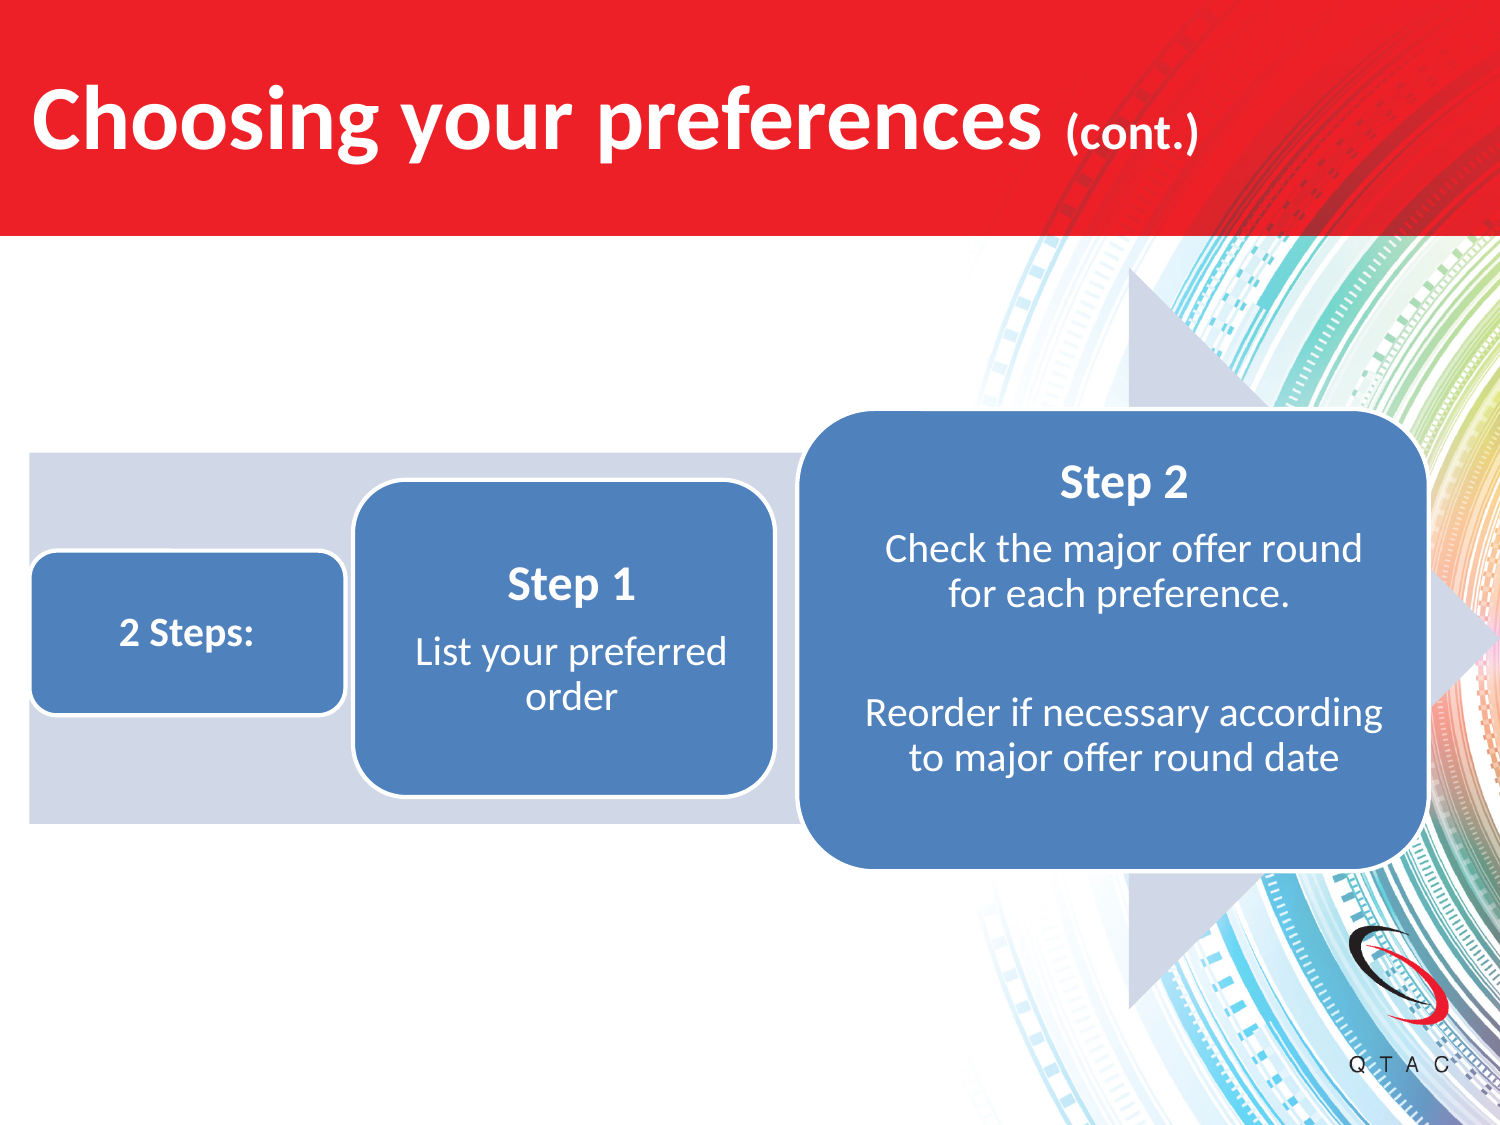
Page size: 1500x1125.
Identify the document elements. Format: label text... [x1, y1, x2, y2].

picture [0, 0, 1500, 1125]
title Choosing your preferences (cont.) [17, 19, 1368, 207]
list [29, 266, 1500, 1010]
